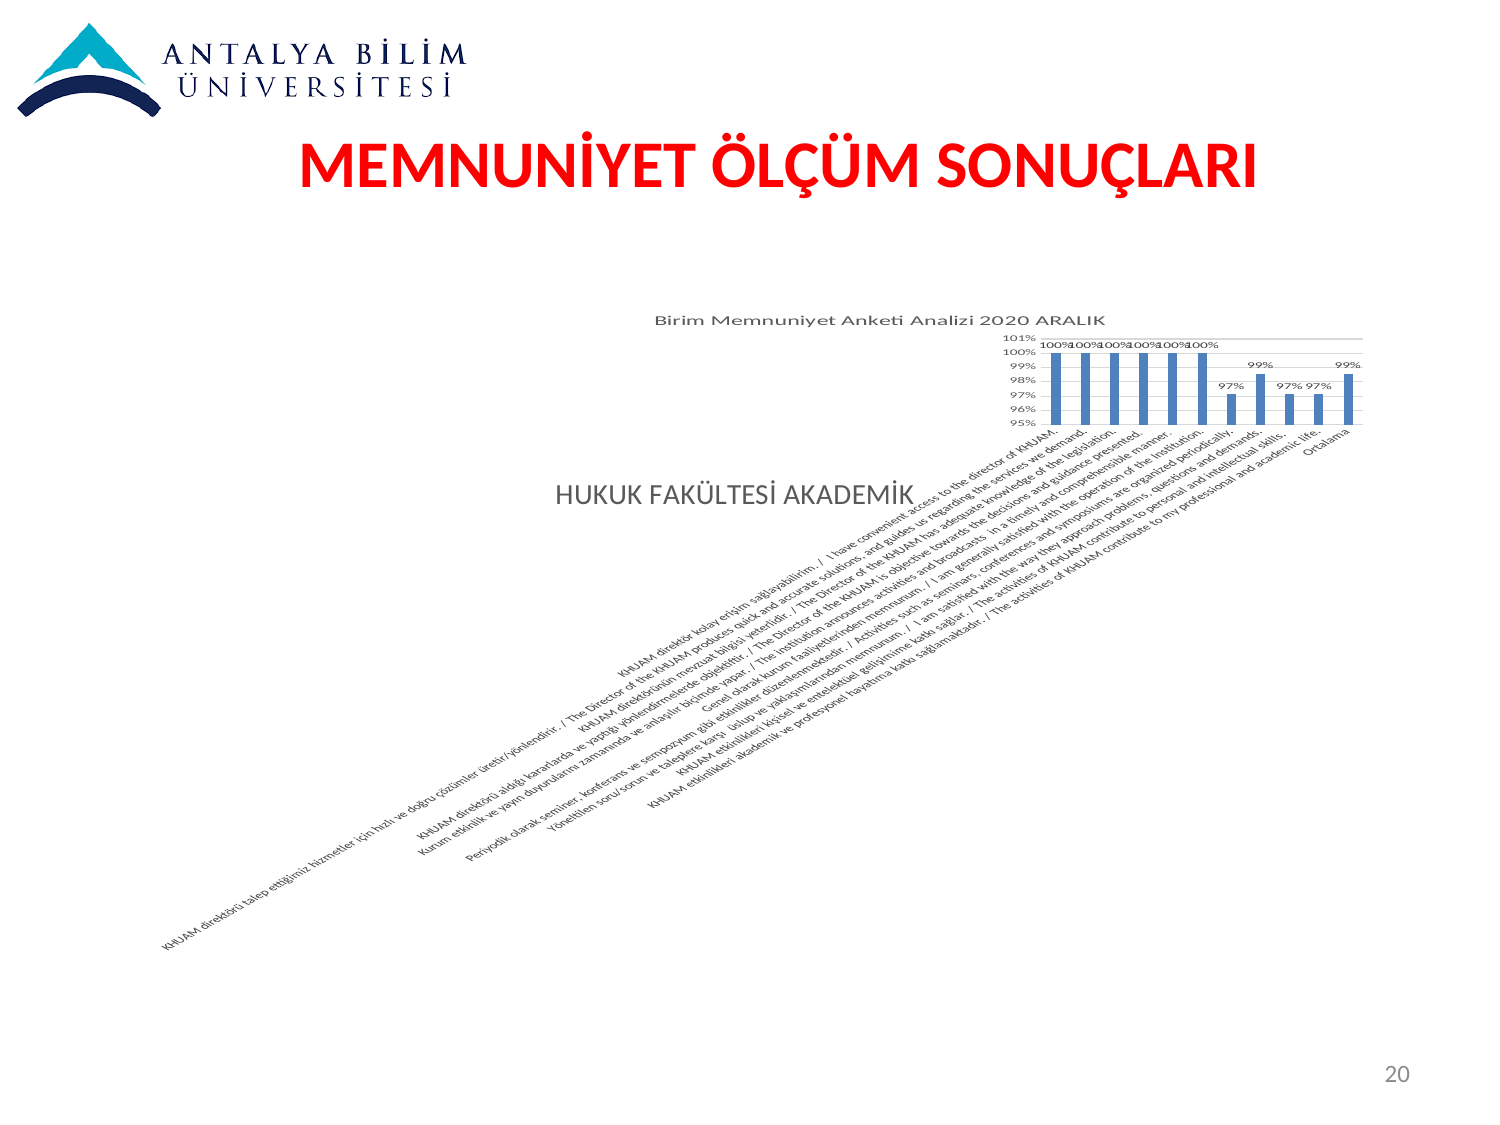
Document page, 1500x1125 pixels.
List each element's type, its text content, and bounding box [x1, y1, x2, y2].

picture [17, 21, 467, 117]
chart [17, 301, 1459, 953]
text_box MEMNUNİYET ÖLÇÜM SONUÇLARI [112, 113, 1447, 209]
slide_number 20 [1074, 1042, 1425, 1103]
